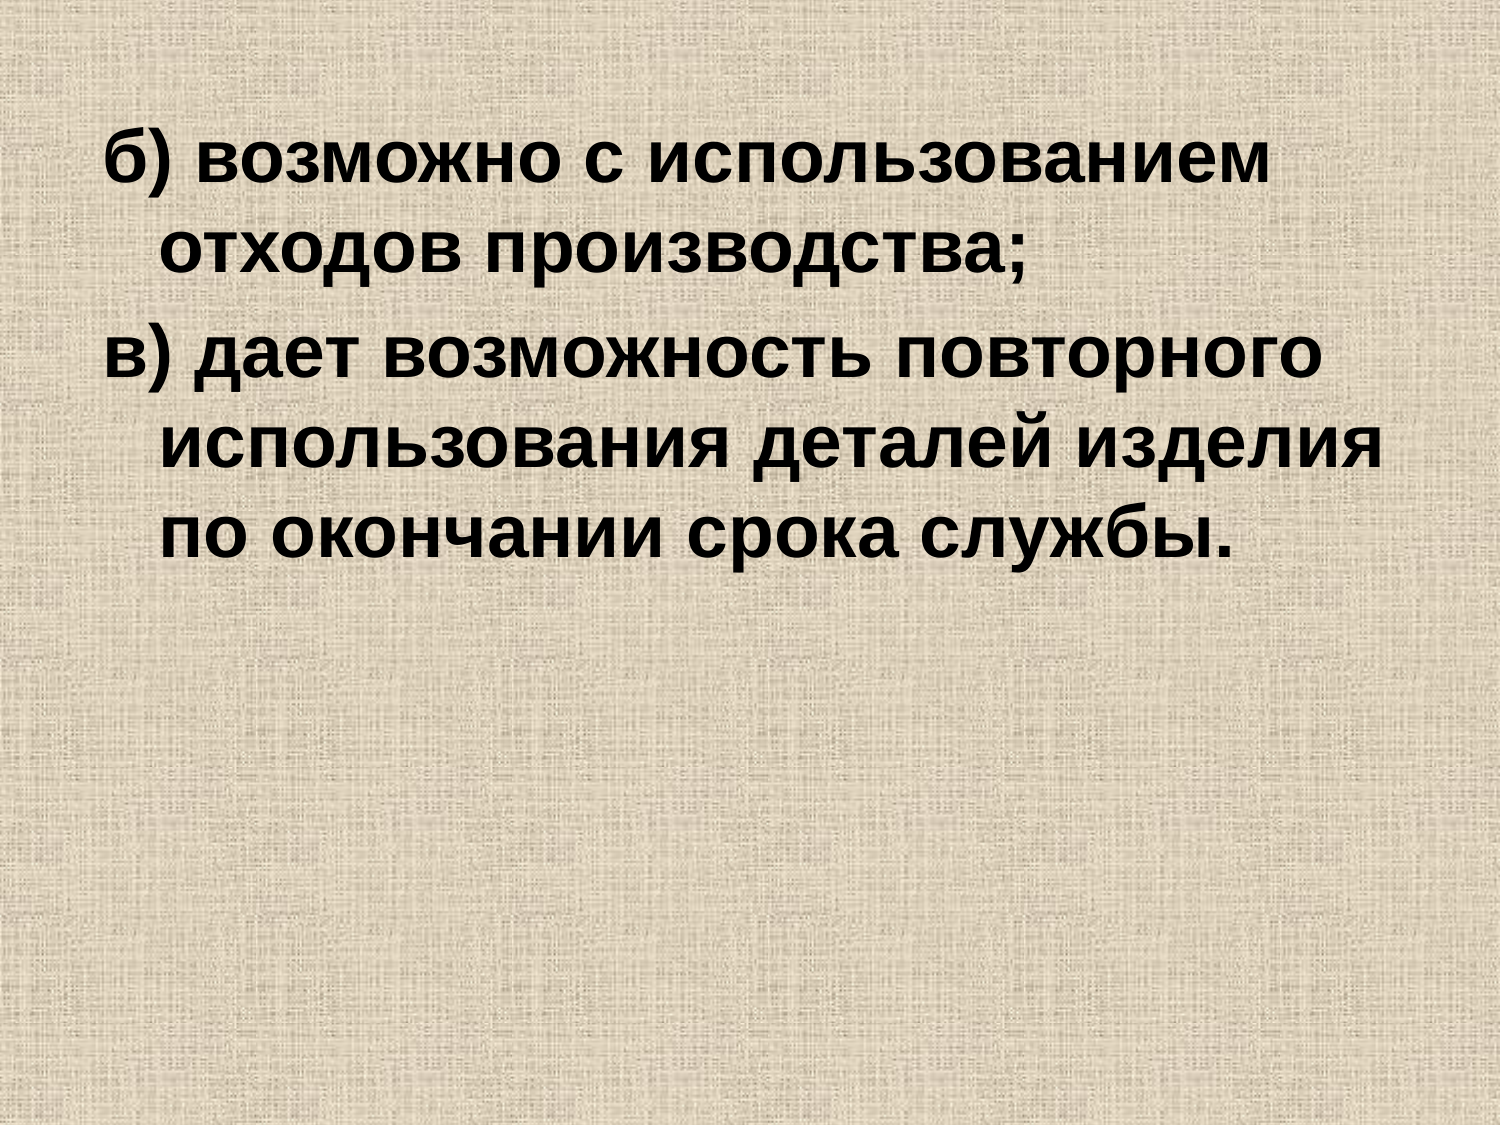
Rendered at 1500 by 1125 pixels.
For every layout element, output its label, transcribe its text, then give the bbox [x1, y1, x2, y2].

list б) возможно с использованием отходов производства; в) дает возможность повторного использования деталей изделия по окончании срока службы. [87, 99, 1438, 1006]
picture [0, 0, 1500, 1125]
